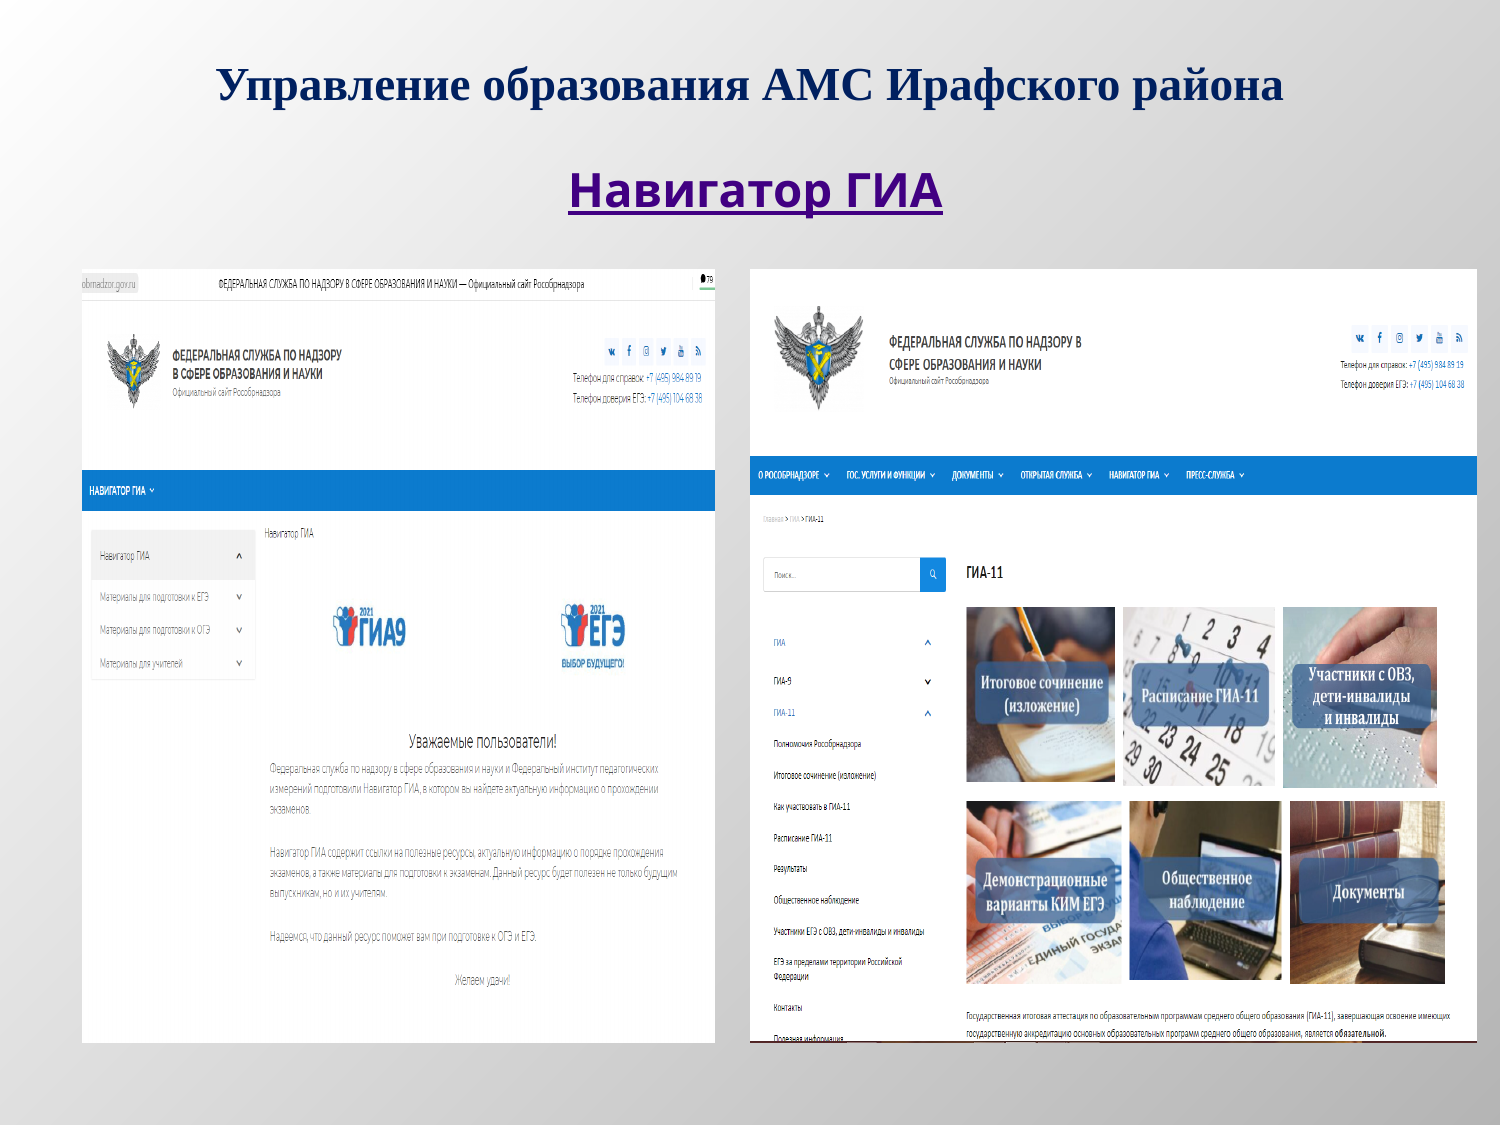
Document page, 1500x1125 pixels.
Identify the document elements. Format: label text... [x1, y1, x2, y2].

picture [749, 269, 1477, 1044]
title Управление образования АМС Ирафского района Навигатор ГИА [75, 45, 1425, 233]
picture [81, 269, 716, 1044]
